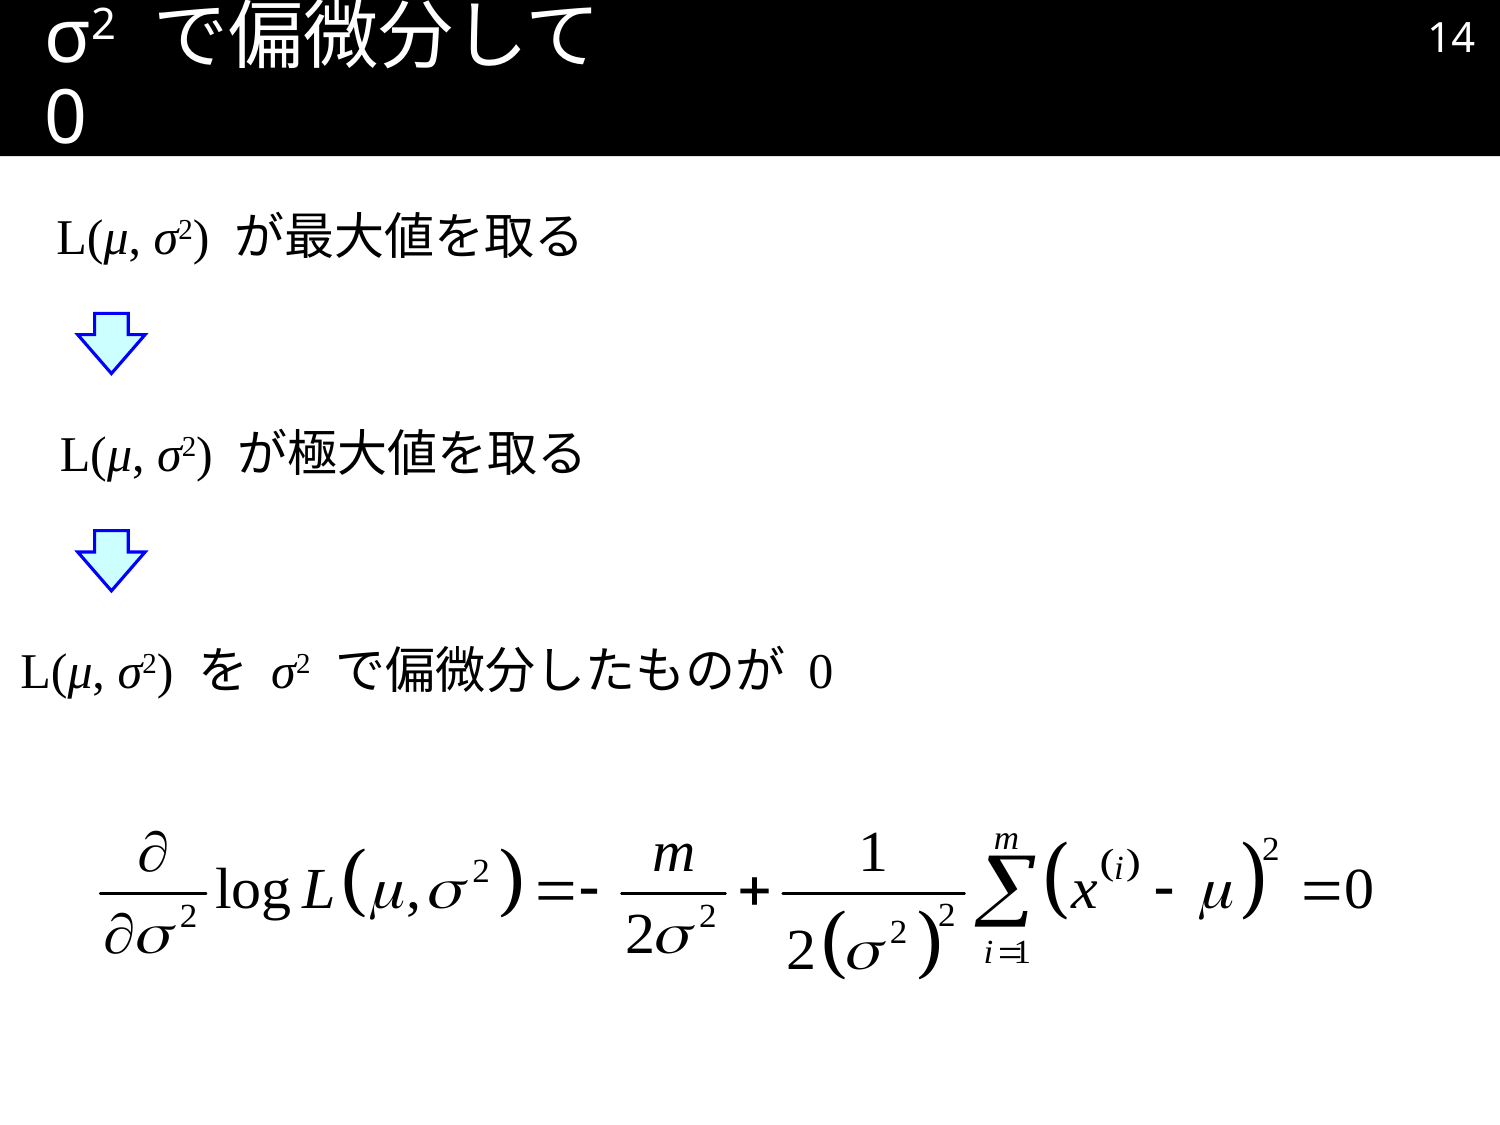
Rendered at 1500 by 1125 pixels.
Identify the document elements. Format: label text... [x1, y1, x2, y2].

title σ2 で偏微分して 0 [29, 30, 657, 128]
text_box L(μ, σ2) が最大値を取る [41, 196, 599, 272]
text_box [77, 530, 146, 591]
slide_number 13 [1389, 6, 1491, 72]
text_box L(μ, σ2) を σ2 で偏微分したものが 0 [5, 631, 849, 707]
text_box [77, 313, 146, 374]
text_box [90, 811, 1386, 1010]
text_box L(μ, σ2) が極大値を取る [45, 414, 603, 489]
